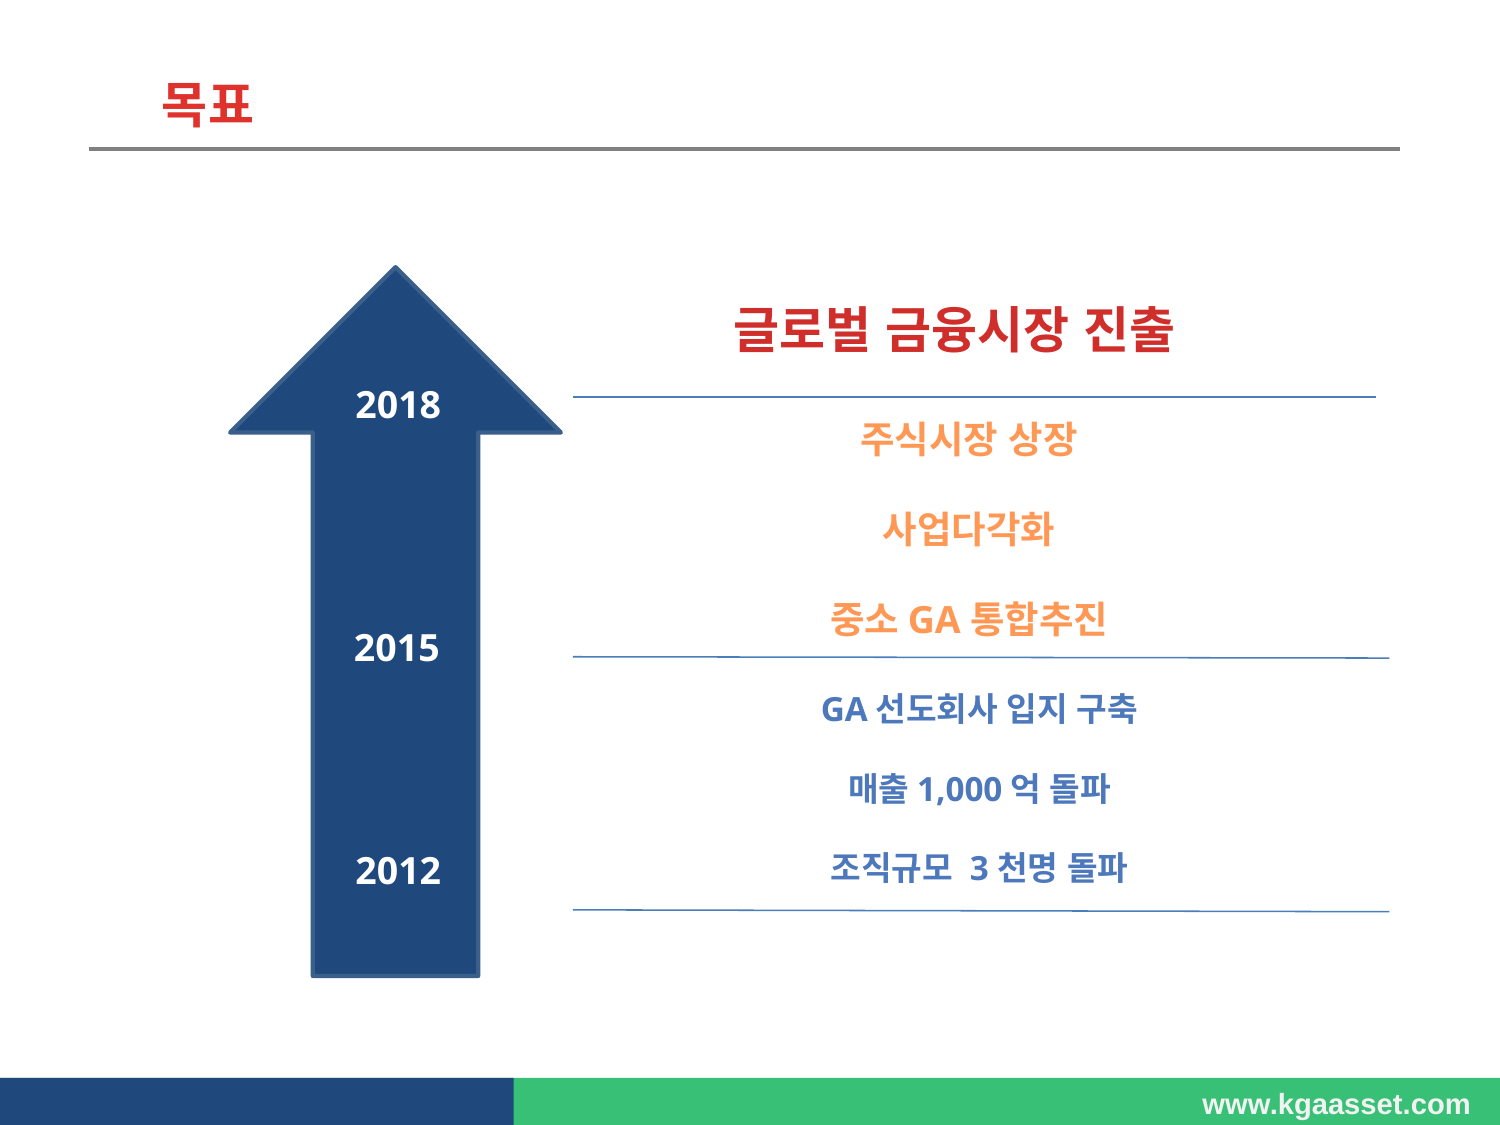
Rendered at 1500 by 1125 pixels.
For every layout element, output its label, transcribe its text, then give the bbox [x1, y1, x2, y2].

text_box 주식시장 상장 사업다각화 중소GA통합추진 [815, 408, 1123, 649]
text_box 글로벌 금융시장 진출 [718, 290, 1191, 366]
text_box [228, 265, 563, 616]
text_box [310, 677, 481, 839]
text_box GA선도회사 입지 구축 매출1,000억 돌파 조직규모 3천명 돌파 [805, 680, 1154, 895]
text_box [310, 900, 481, 979]
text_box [0, 1077, 1500, 1125]
text_box 2018 [298, 373, 499, 434]
text_box 2012 [298, 839, 499, 900]
text_box 2015 [296, 616, 498, 677]
text_box 목표 [146, 66, 270, 142]
